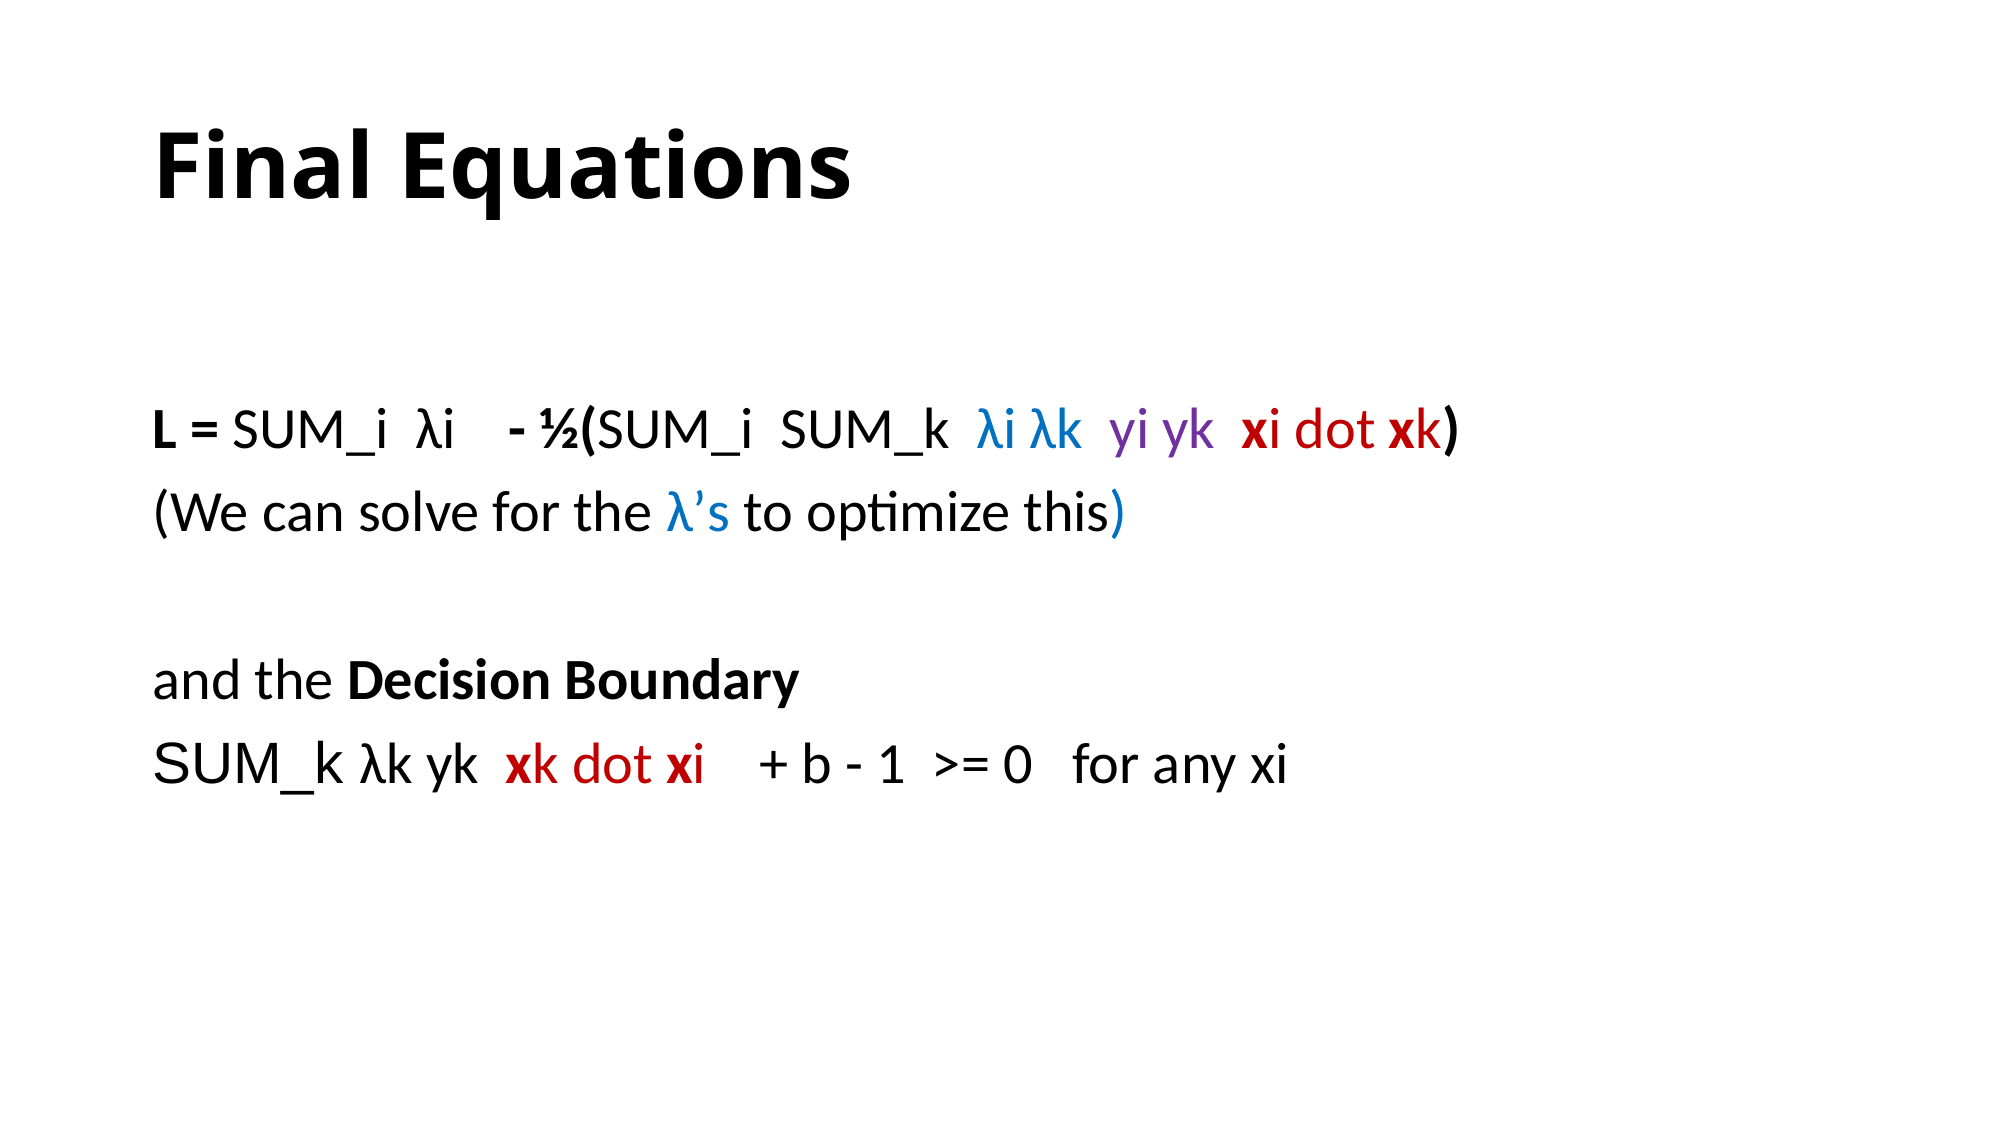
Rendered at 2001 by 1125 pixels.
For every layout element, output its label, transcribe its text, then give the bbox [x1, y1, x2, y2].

list L = SUM_i λi - ½(SUM_i SUM_k λi λk yi yk xi dot xk) (We can solve for the λ’s to optimize this) and the Decision Boundary SUM_k λk yk xk dot xi + b - 1 >= 0 for any xi [137, 299, 1863, 1014]
title Final Equations [137, 59, 1863, 278]
